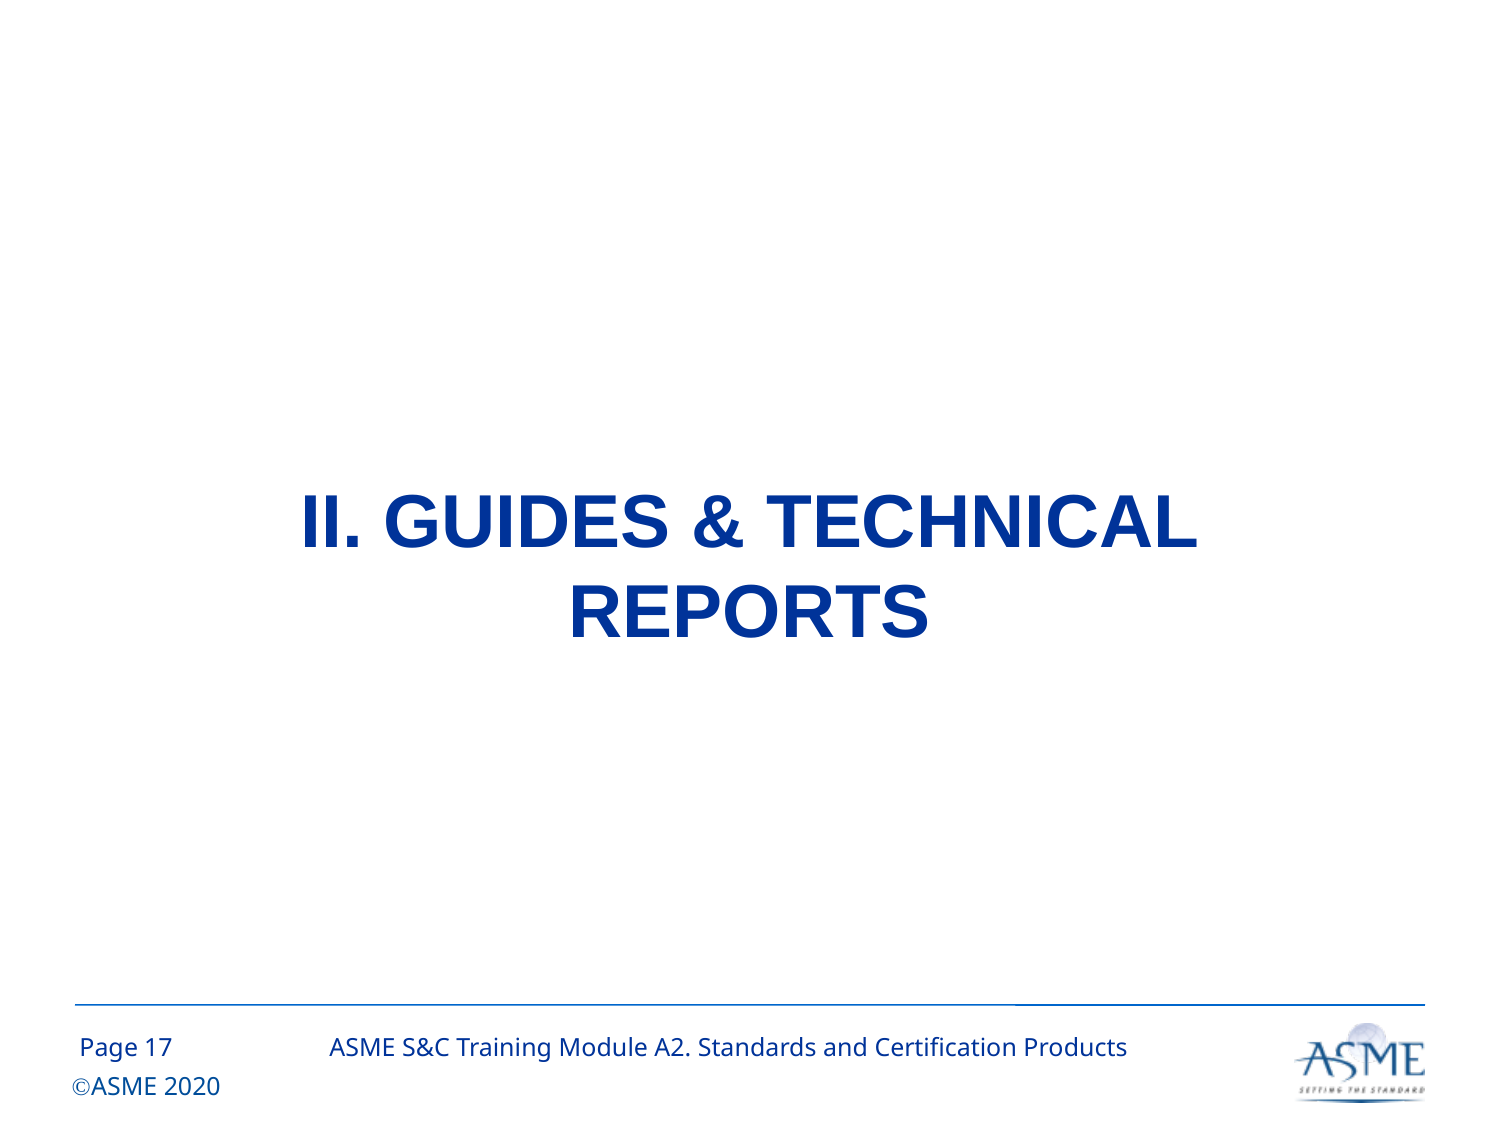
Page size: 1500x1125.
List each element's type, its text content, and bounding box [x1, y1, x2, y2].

footer ASME S&C Training Module A2. Standards and Certification Products [229, 1024, 1230, 1103]
slide_number 16 [129, 1024, 200, 1103]
title II. GUIDES & TECHNICAL REPORTS [150, 525, 1350, 600]
picture [1294, 1023, 1425, 1103]
